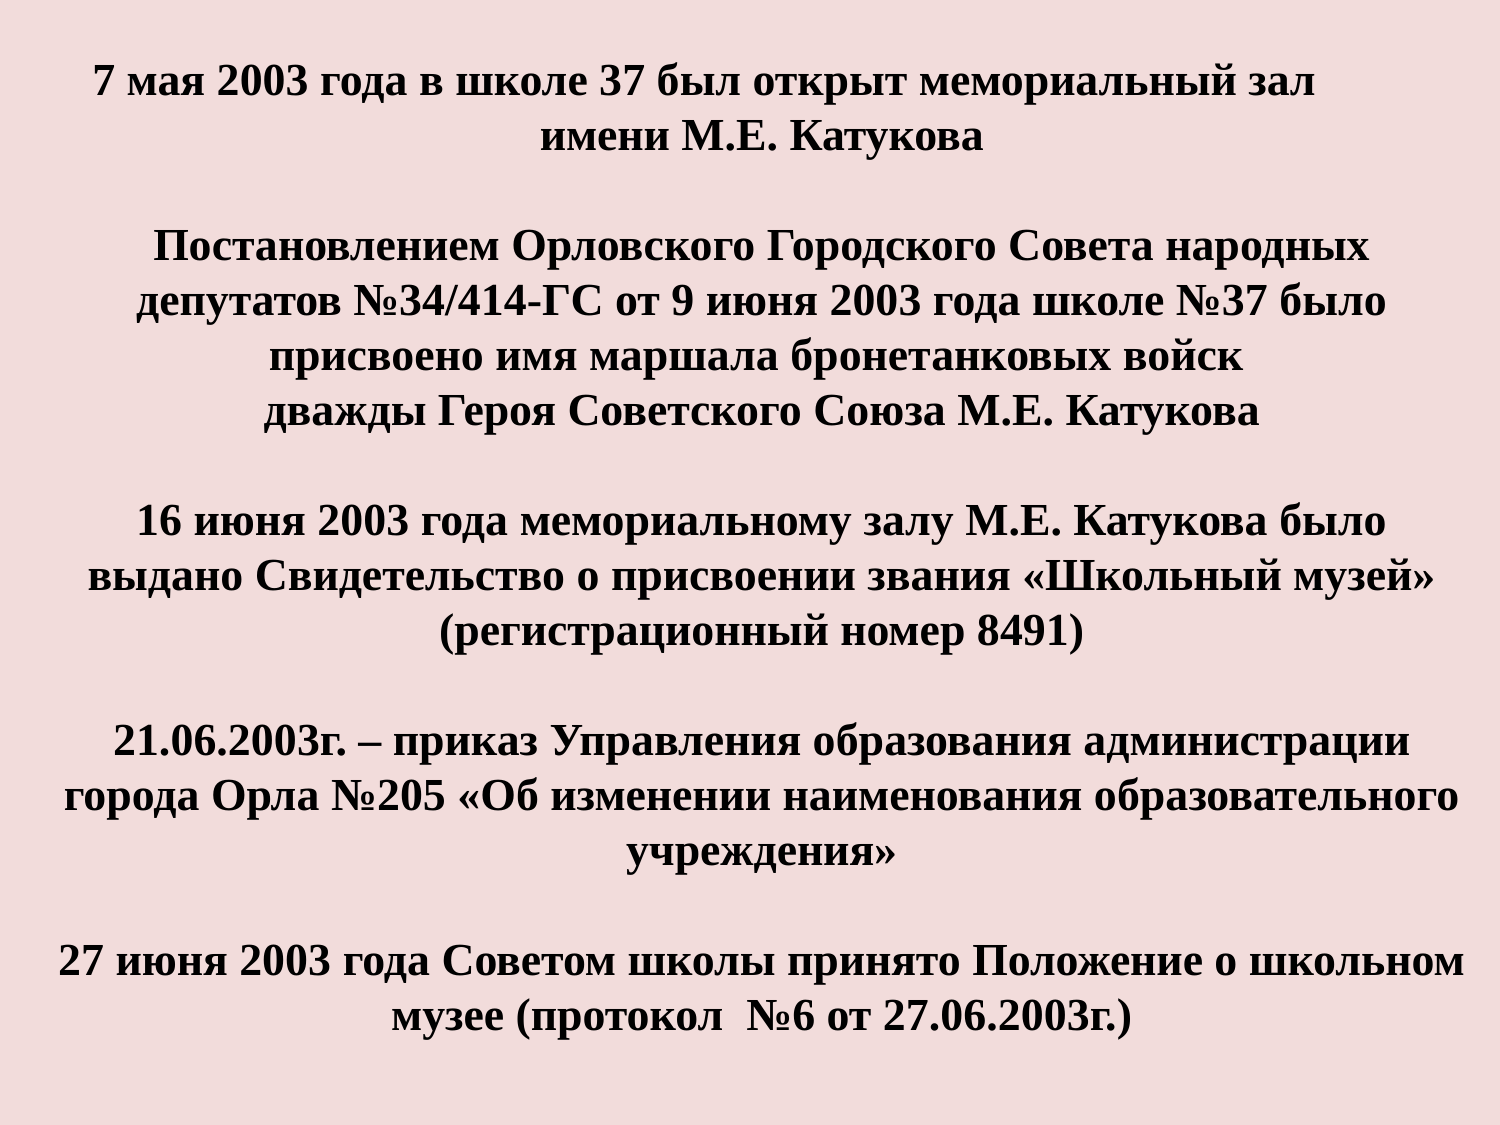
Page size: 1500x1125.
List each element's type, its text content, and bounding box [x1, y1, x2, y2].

text_box 7 мая 2003 года в школе 37 был открыт мемориальный зал имени М.Е. Катукова Постановлением Орловского Городского Совета народных депутатов №34/414-ГС от 9 июня 2003 года школе №37 было присвоено имя маршала бронетанковых войск дважды Героя Советского Союза М.Е. Катукова 16 июня 2003 года мемориальному залу М.Е. Катукова было выдано Свидетельство о присвоении звания «Школьный музей» (регистрационный номер 8491) 21.06.2003г. – приказ Управления образования администрации города Орла №205 «Об изменении наименования образовательного учреждения» 27 июня 2003 года Советом школы принято Положение о школьном музее (протокол №6 от 27.06.2003г.) [41, 42, 1483, 1048]
